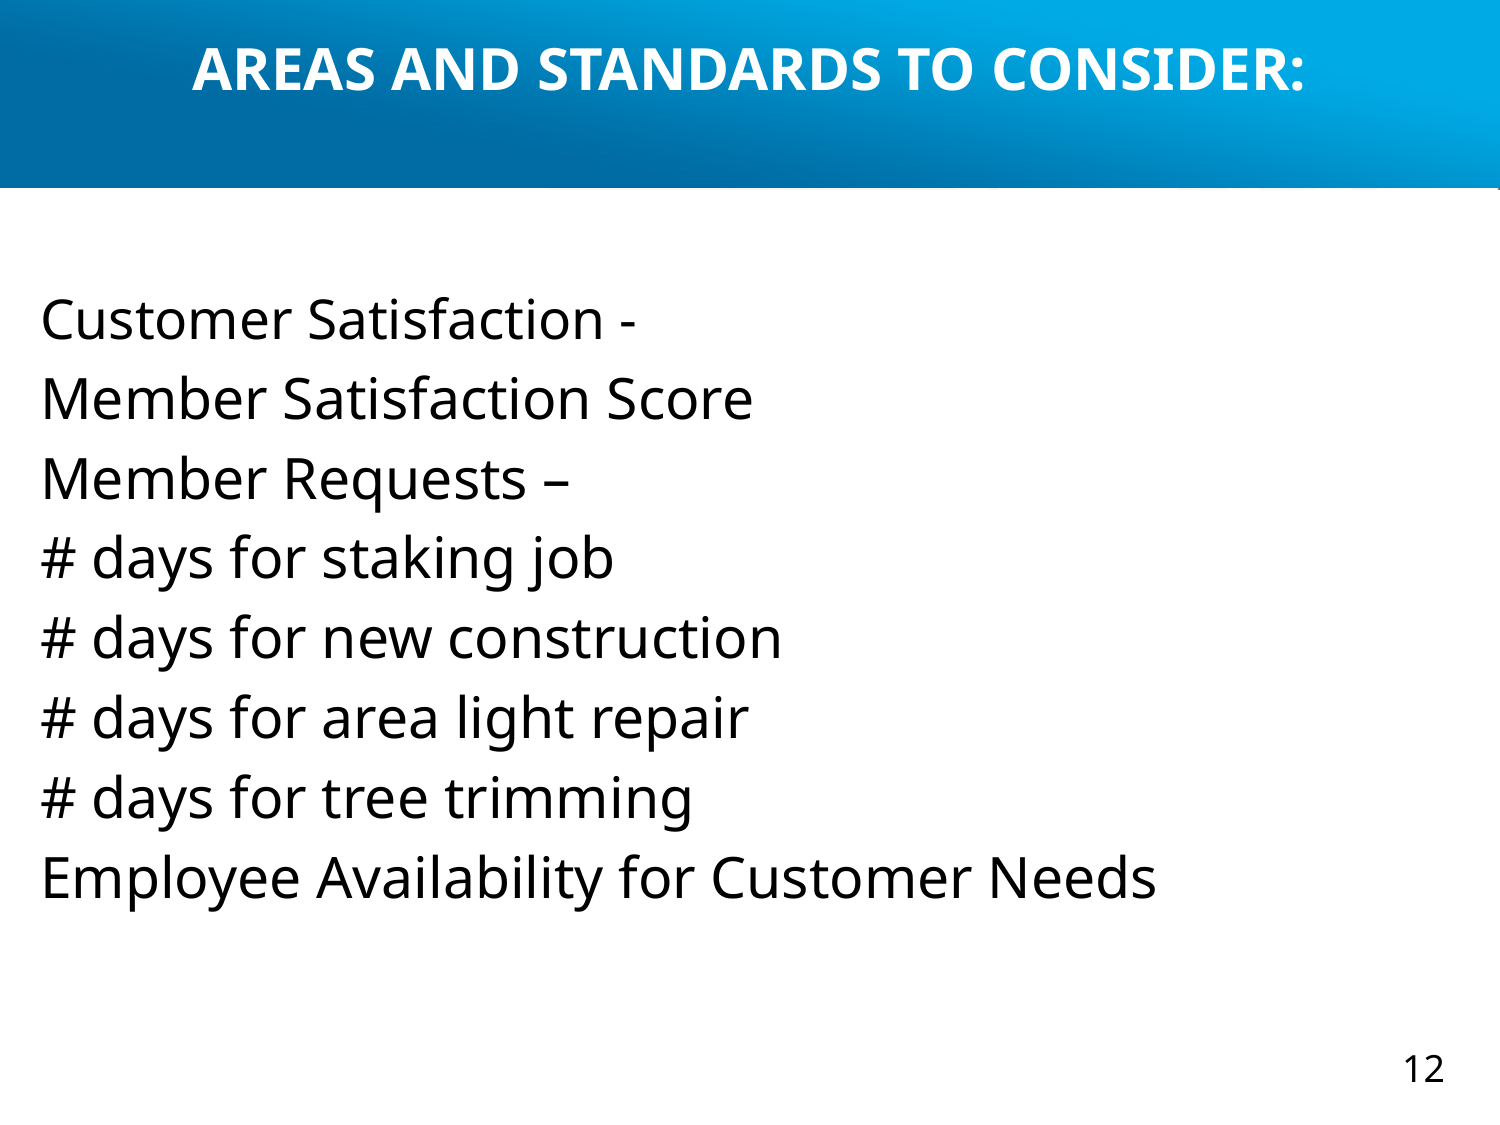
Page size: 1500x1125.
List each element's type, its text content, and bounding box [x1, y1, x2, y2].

title AREAS AND STANDARDS TO CONSIDER: [0, 24, 1500, 172]
list Customer Satisfaction - Member Satisfaction Score Member Requests – # days for staking job # days for new construction # days for area light repair # days for tree trimming Employee Availability for Customer Needs [0, 200, 1500, 1050]
text_box 12 [1387, 1037, 1460, 1098]
